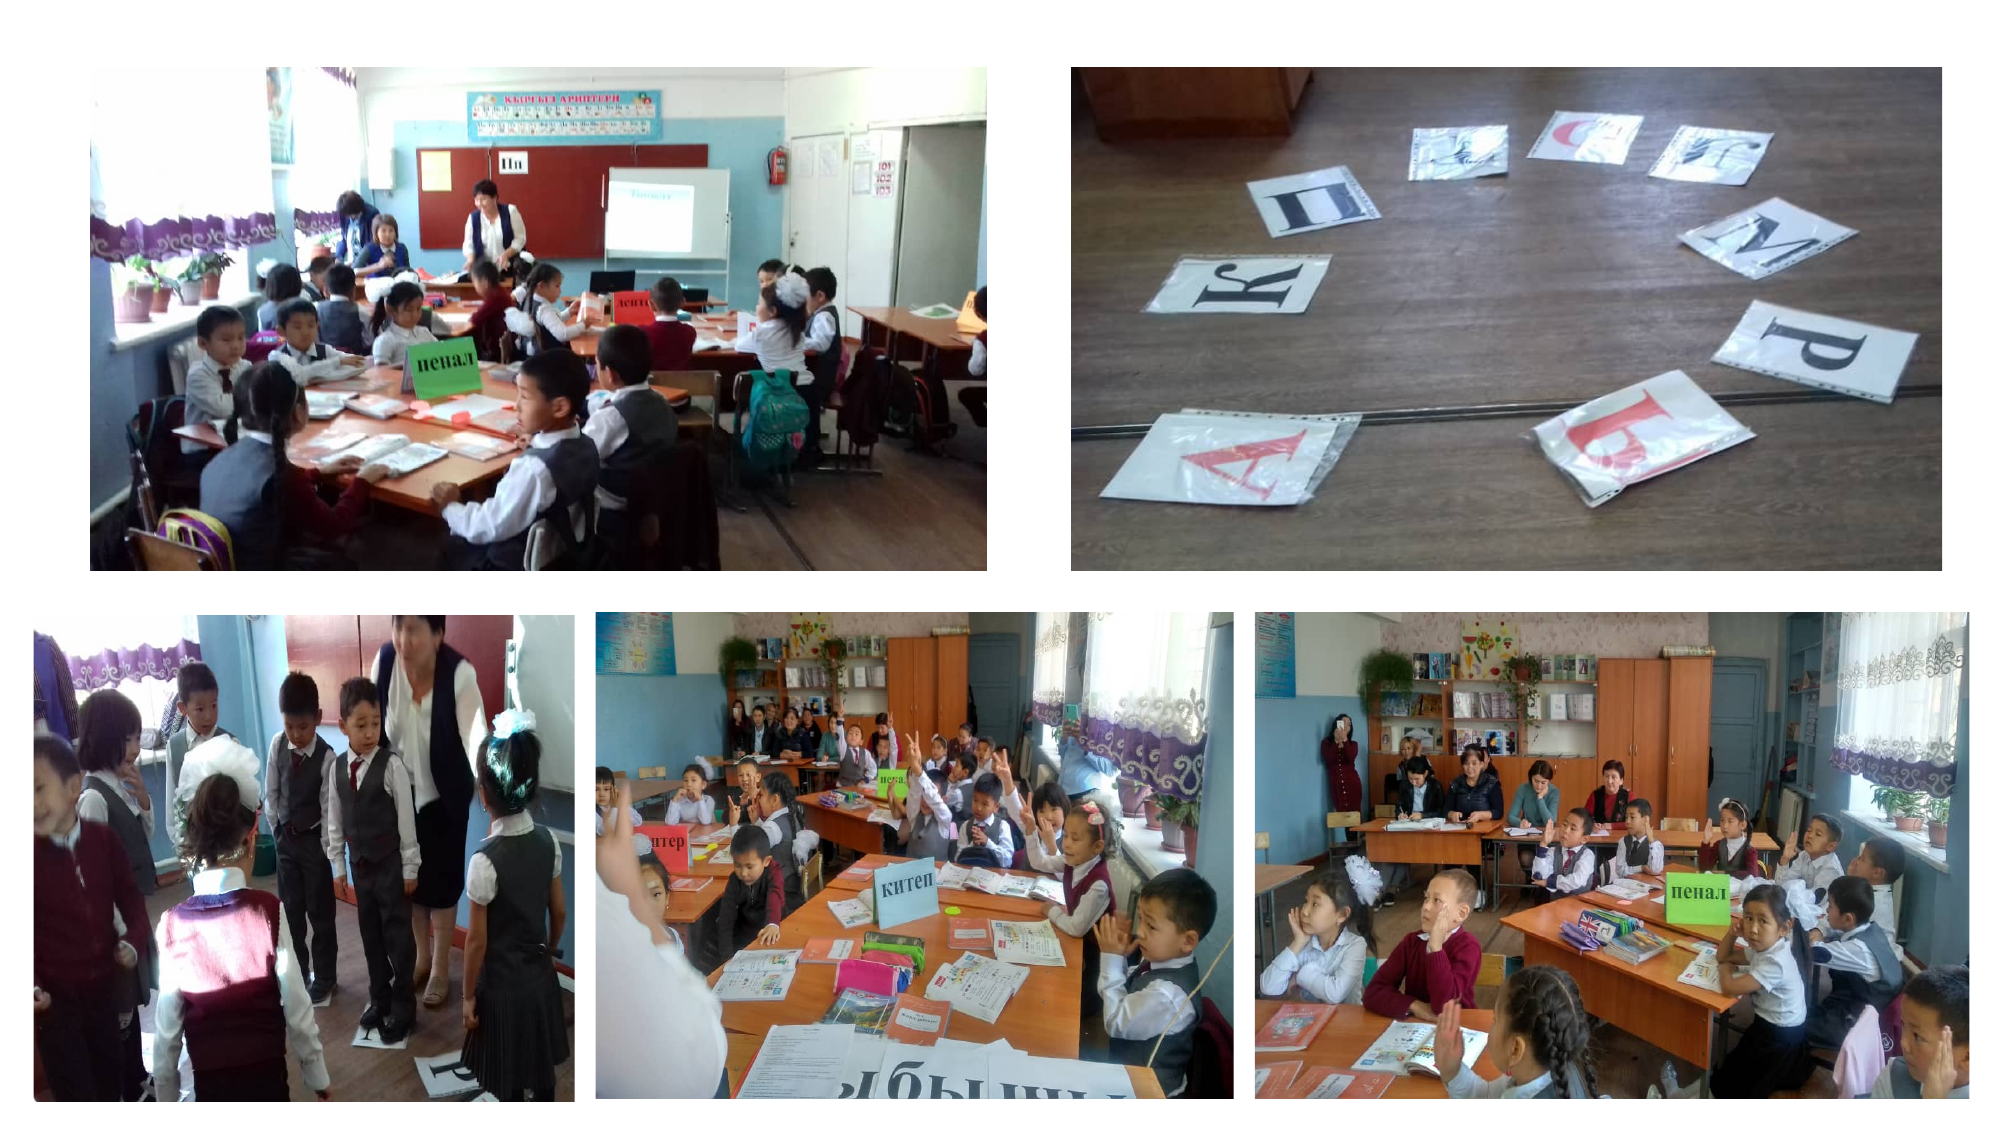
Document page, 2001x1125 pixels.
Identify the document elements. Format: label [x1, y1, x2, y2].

picture [1070, 67, 1943, 571]
picture [33, 615, 575, 1102]
picture [90, 67, 987, 571]
picture [1254, 612, 1970, 1100]
picture [595, 612, 1234, 1100]
